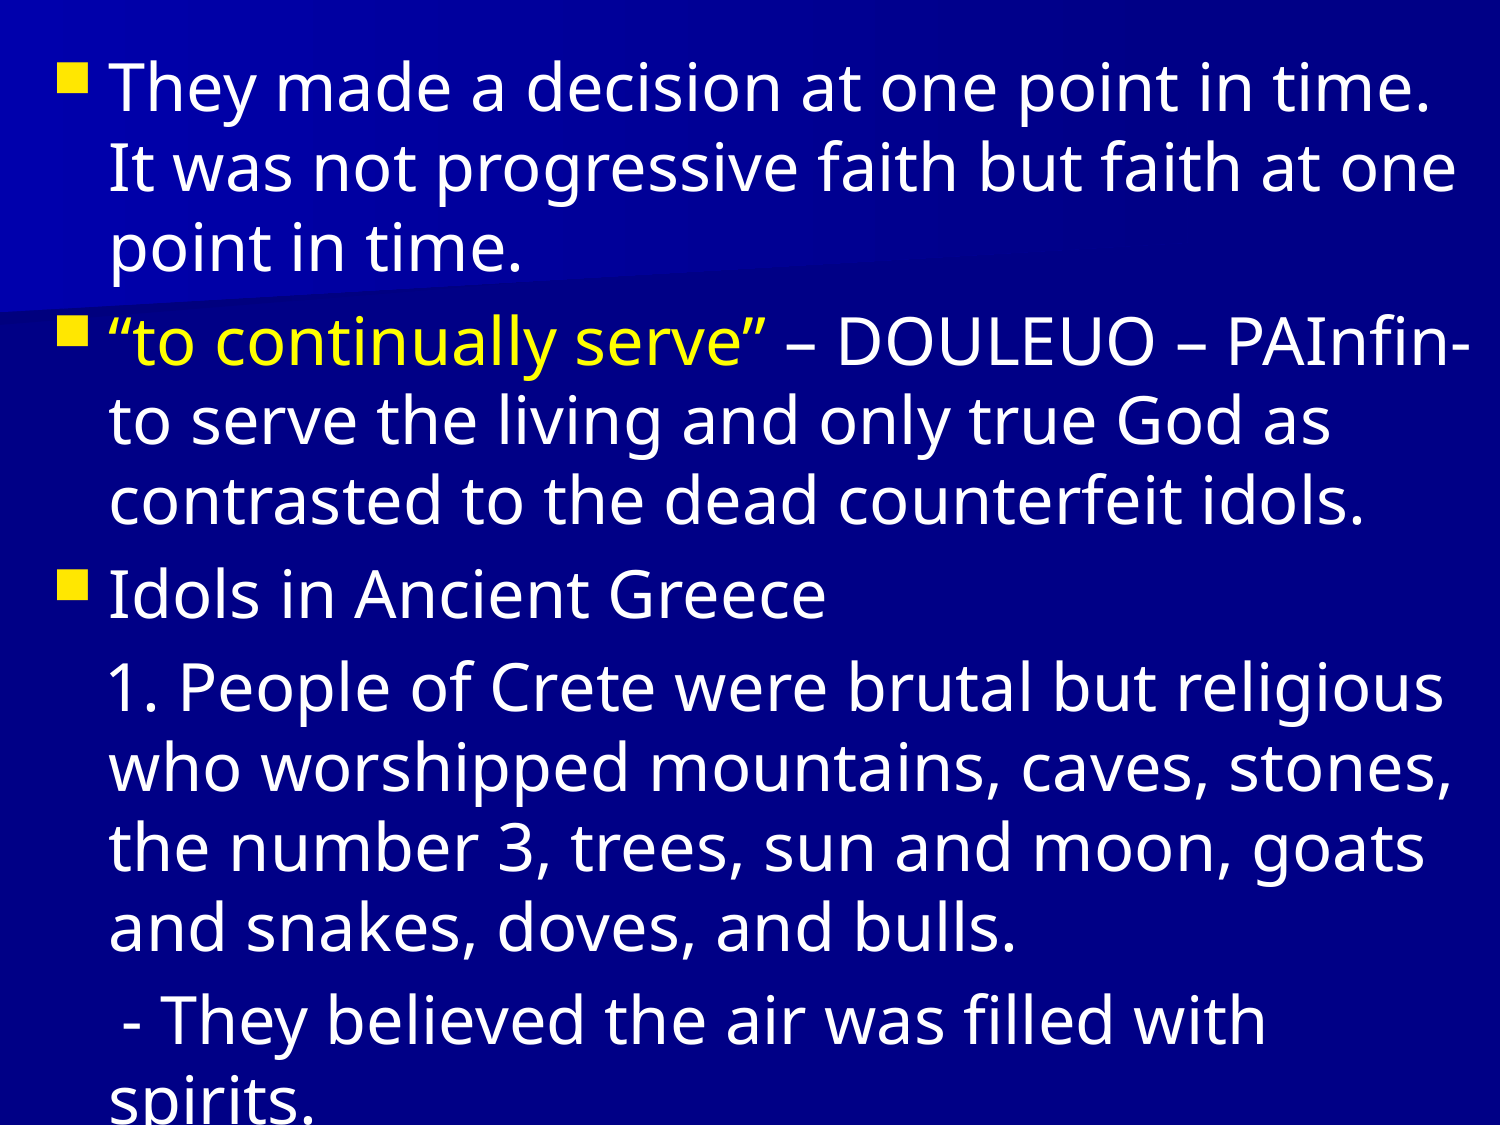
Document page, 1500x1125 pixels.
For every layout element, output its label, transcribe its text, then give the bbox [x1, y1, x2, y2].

list They made a decision at one point in time. It was not progressive faith but faith at one point in time. “to continually serve” – DOULEUO – PAInfin- to serve the living and only true God as contrasted to the dead counterfeit idols. Idols in Ancient Greece 1. People of Crete were brutal but religious who worshipped mountains, caves, stones, the number 3, trees, sun and moon, goats and snakes, doves, and bulls. - They believed the air was filled with spirits. [37, 37, 1500, 1125]
